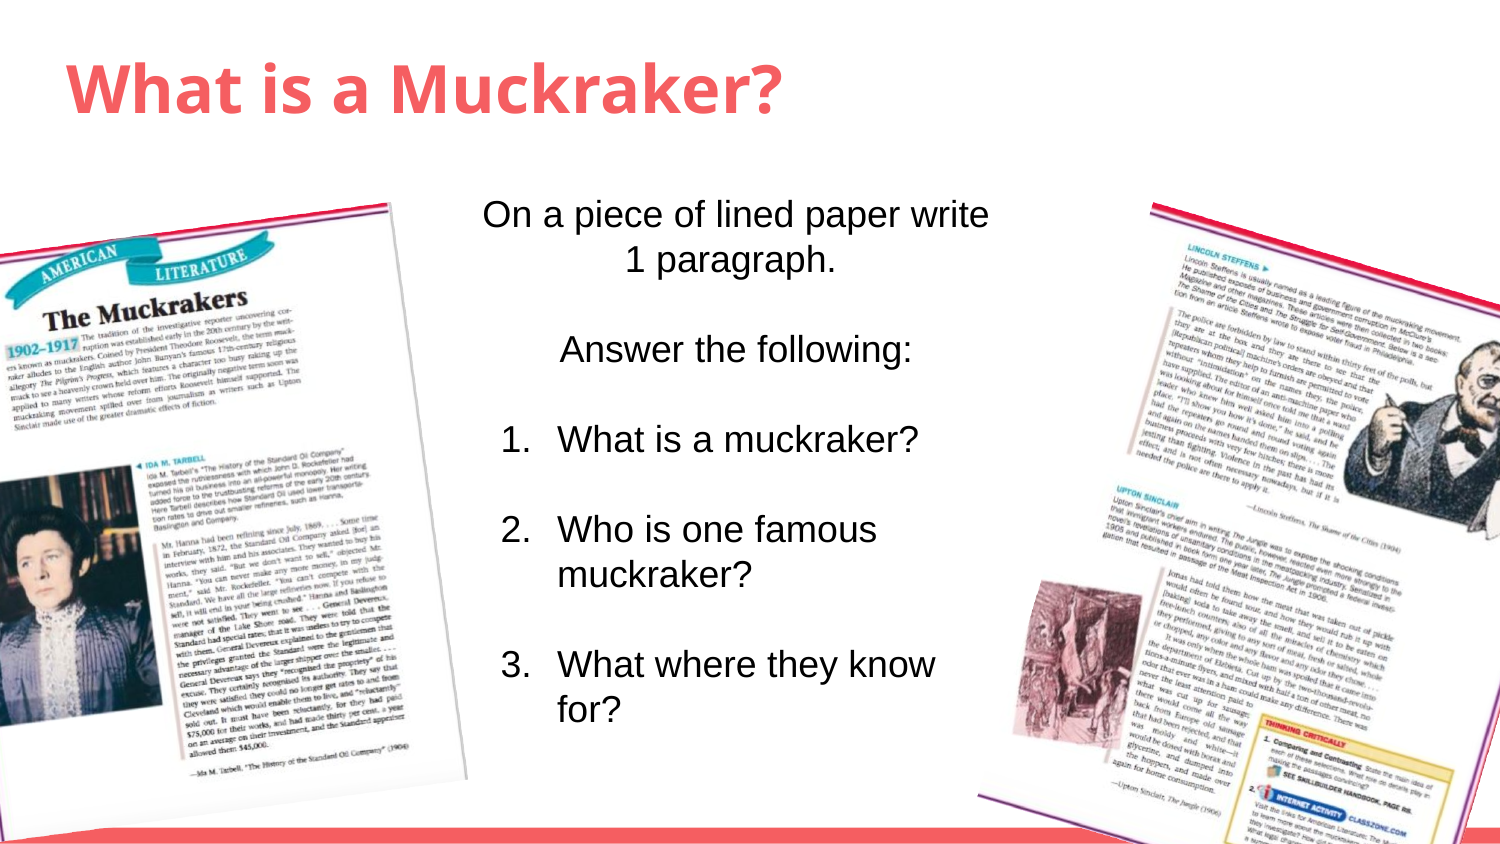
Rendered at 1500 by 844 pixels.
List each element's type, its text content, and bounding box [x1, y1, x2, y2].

text_box On a piece of lined paper write 1 paragraph. Answer the following: What is a muckraker? Who is one famous muckraker? What where they know for? [467, 174, 1006, 539]
picture [978, 203, 1500, 844]
title What is a Muckraker? [51, 31, 1449, 135]
picture [0, 202, 468, 841]
